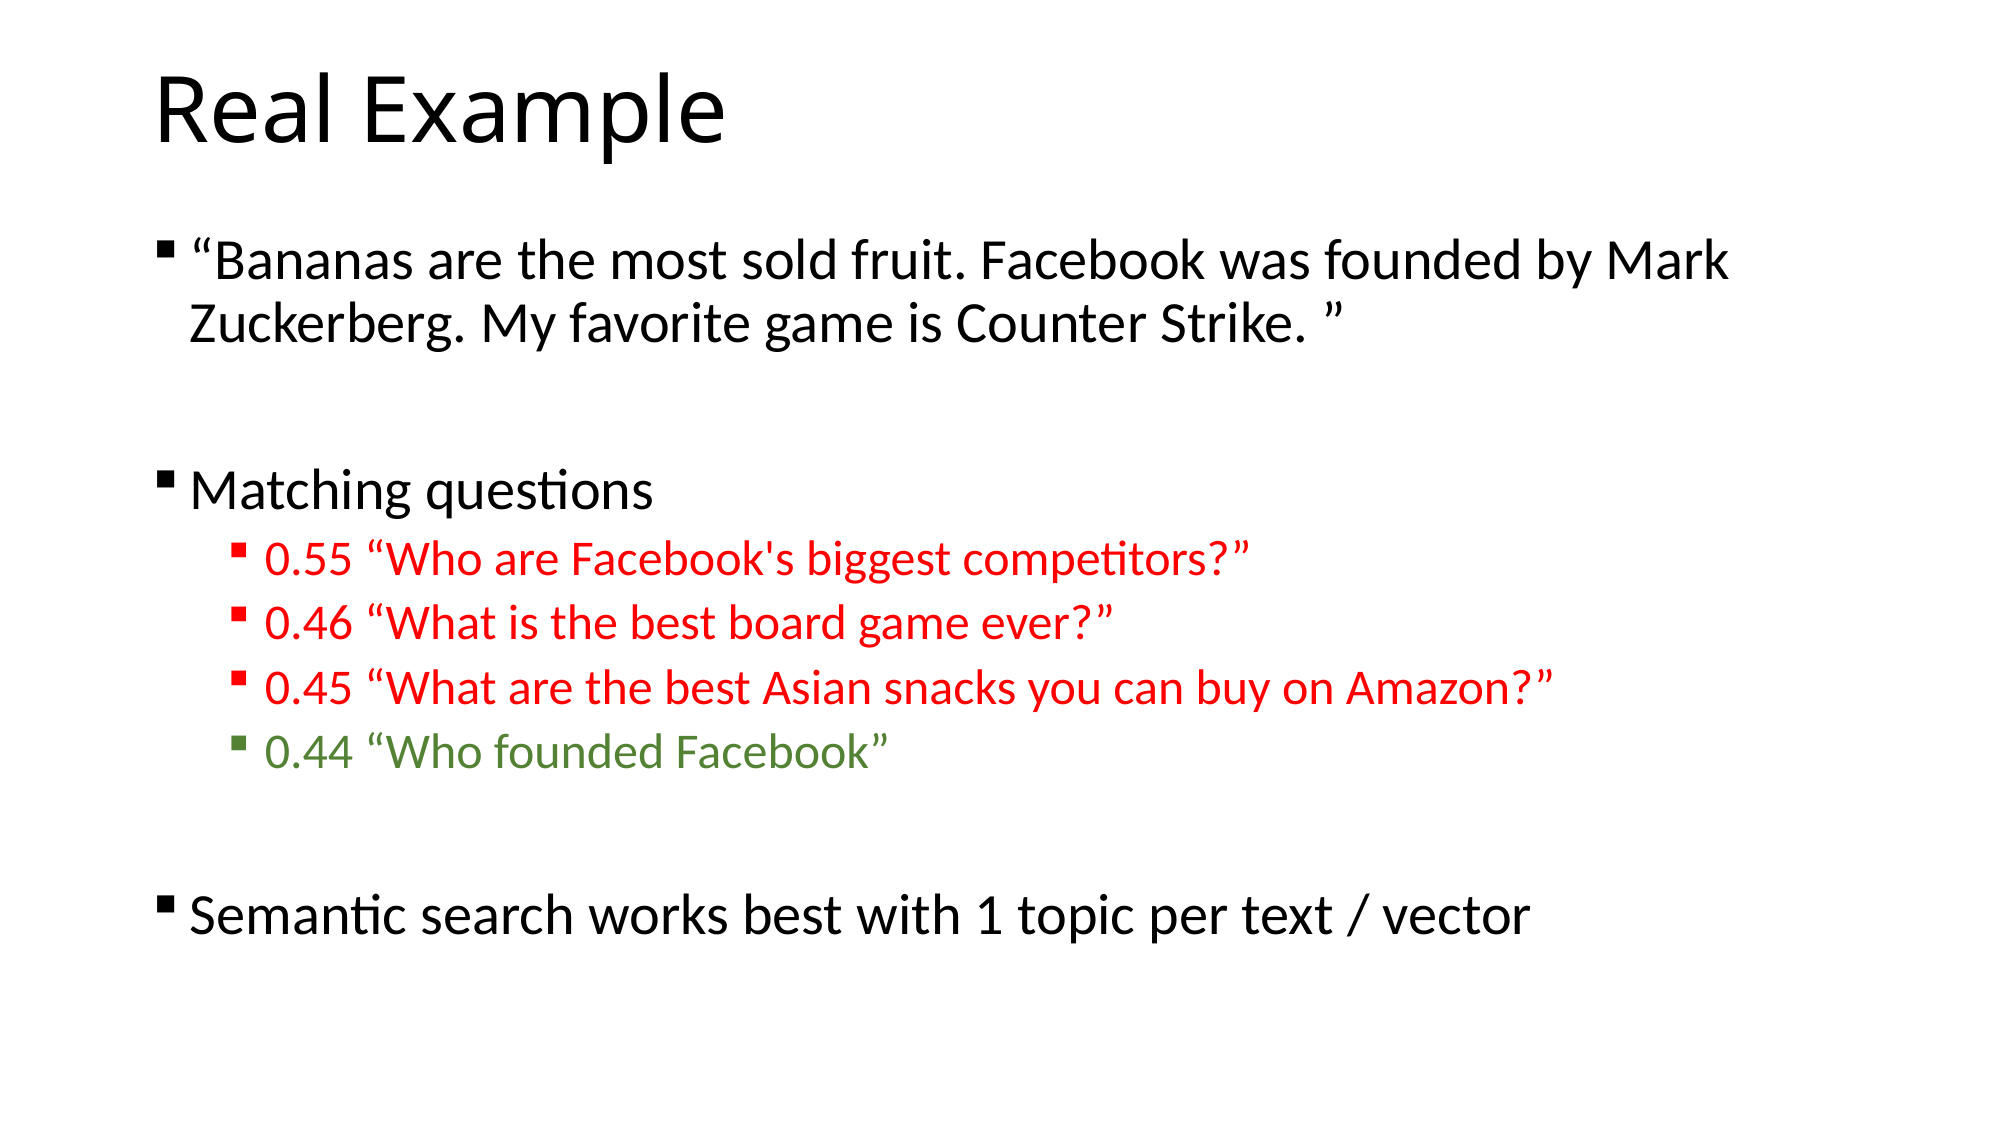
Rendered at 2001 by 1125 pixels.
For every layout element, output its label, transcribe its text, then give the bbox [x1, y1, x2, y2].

title Real Example [137, 4, 1863, 221]
list “Bananas are the most sold fruit. Facebook was founded by Mark Zuckerberg. My favorite game is Counter Strike. ” Matching questions 0.55 “Who are Facebook's biggest competitors?” 0.46 “What is the best board game ever?” 0.45 “What are the best Asian snacks you can buy on Amazon?” 0.44 “Who founded Facebook” Semantic search works best with 1 topic per text / vector [137, 221, 1863, 1014]
